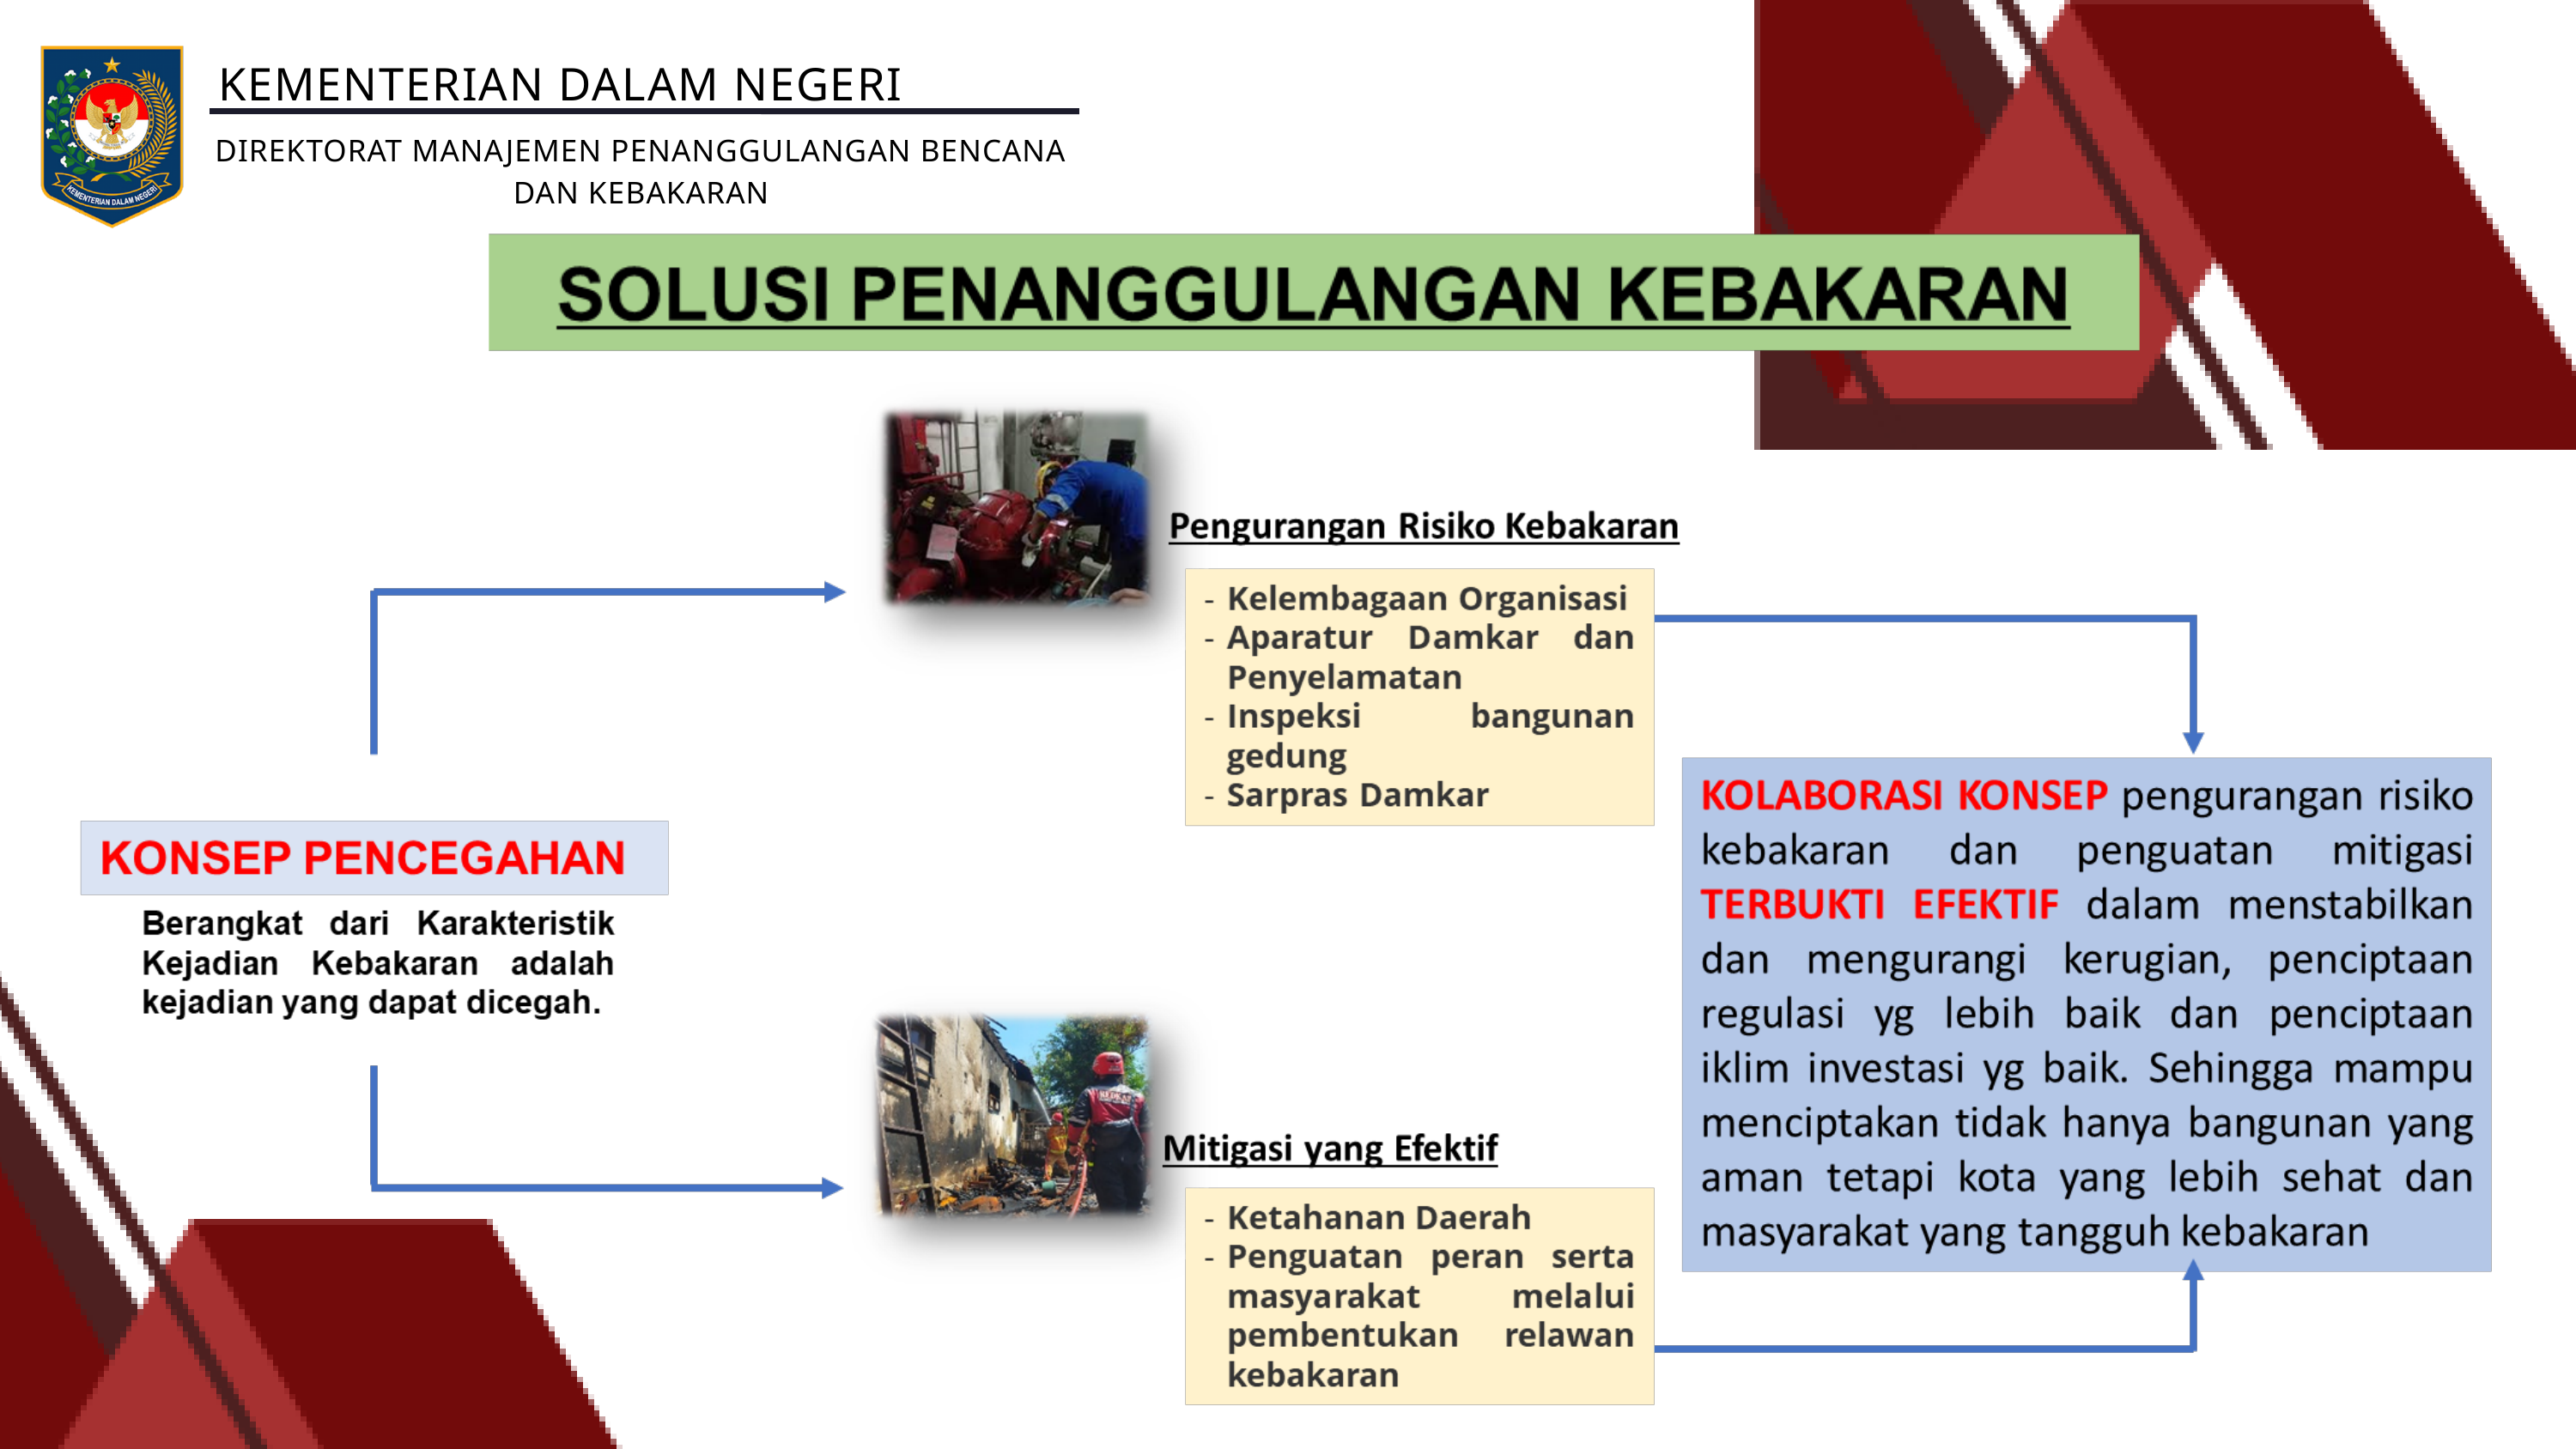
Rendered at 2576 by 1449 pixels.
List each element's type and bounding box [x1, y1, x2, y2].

text_box [0, 769, 752, 1449]
text_box [71, 363, 2501, 1415]
text_box [489, 227, 2140, 383]
text_box [1749, 0, 2576, 450]
text_box [11, 23, 1079, 229]
